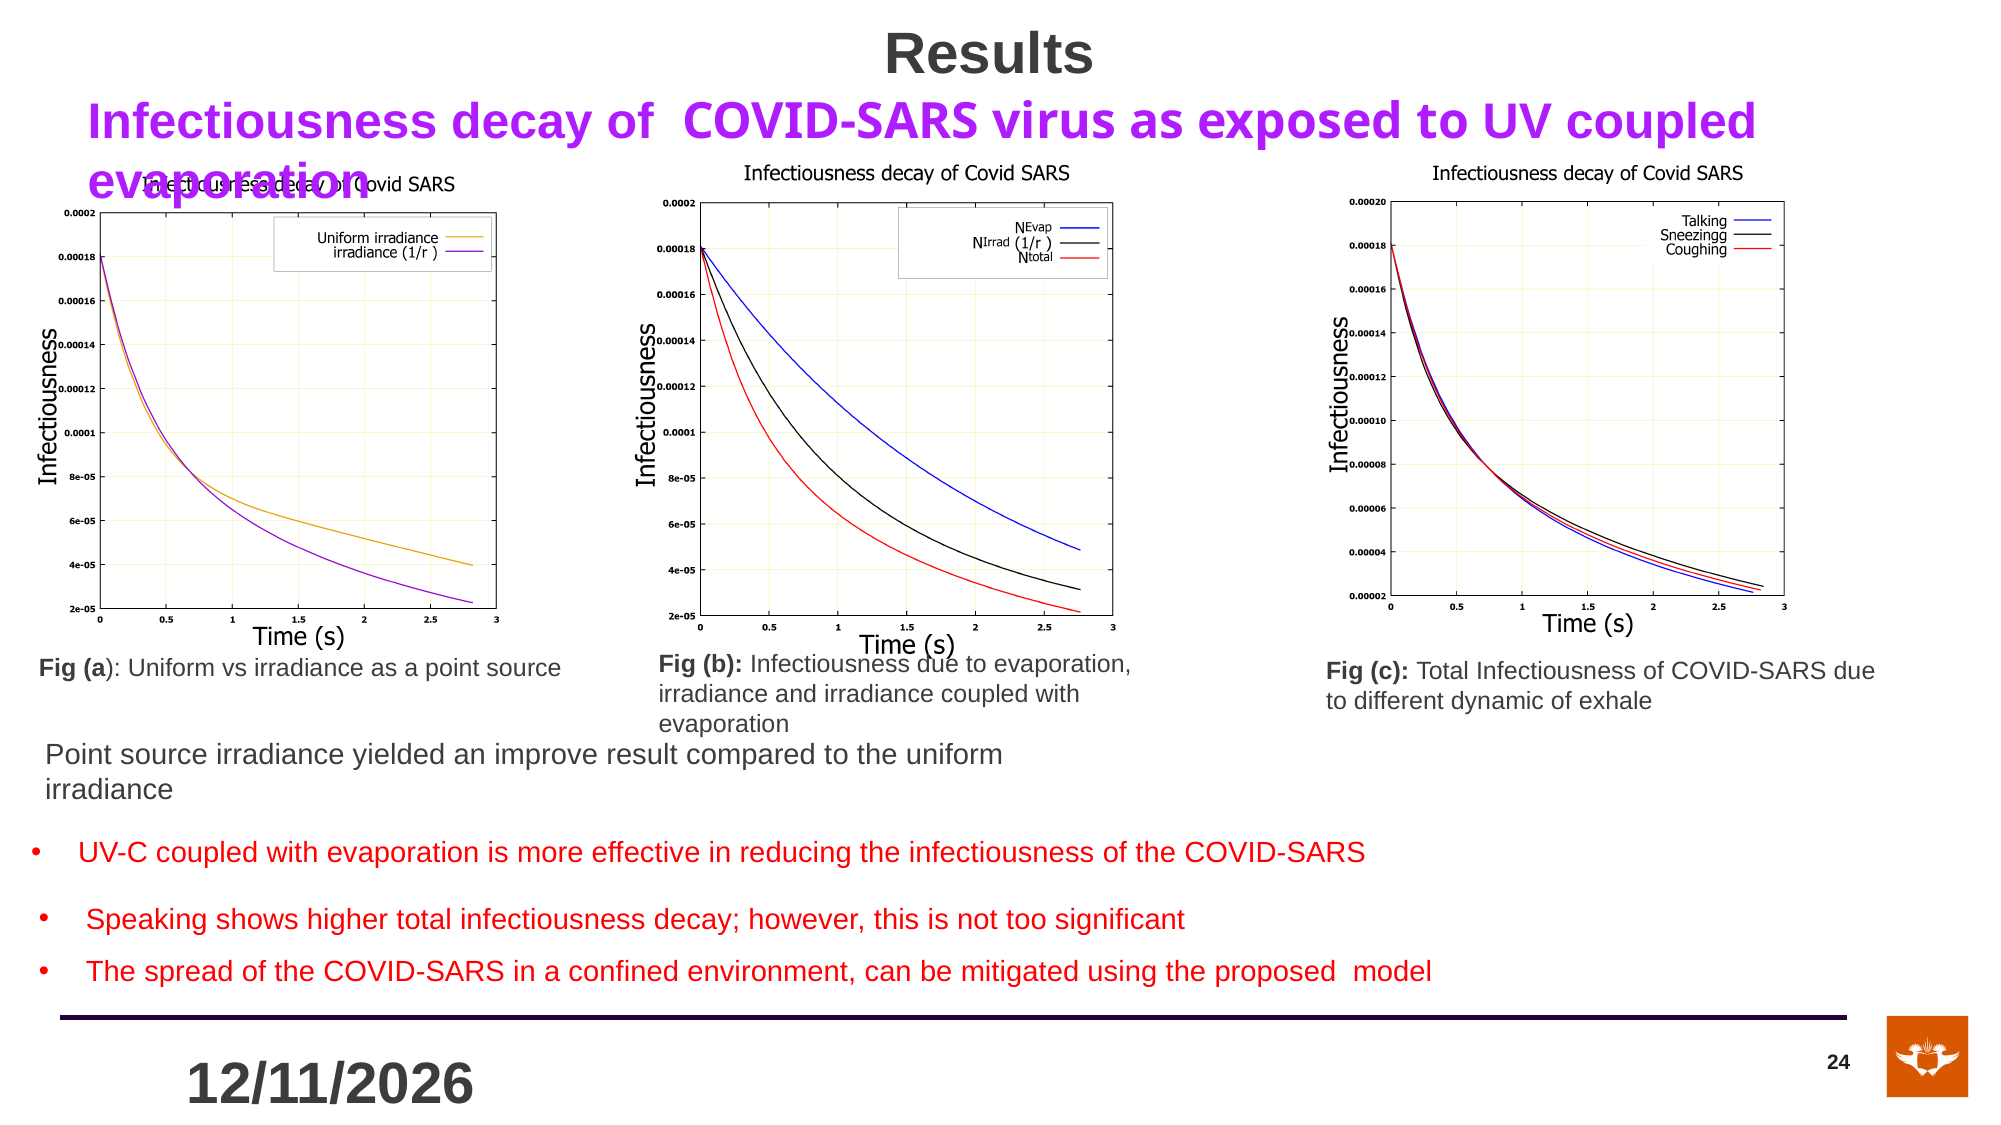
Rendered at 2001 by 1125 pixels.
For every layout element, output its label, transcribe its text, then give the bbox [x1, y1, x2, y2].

text_box Point source irradiance yielded an improve result compared to the uniform irradiance [30, 728, 1132, 813]
text_box Results [43, 7, 1936, 93]
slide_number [171, 1038, 631, 1099]
text_box Fig (a): Uniform vs irradiance as a point source [24, 643, 581, 689]
picture [1325, 156, 1794, 638]
text_box UV-C coupled with evaporation is more effective in reducing the infectiousness of the COVID-SARS [16, 826, 1650, 876]
text_box Fig (c): Total Infectiousness of COVID-SARS due to different dynamic of exhale [1311, 647, 1895, 722]
picture [623, 155, 1125, 660]
text_box Infectiousness decay of COVID-SARS virus as exposed to UV coupled evaporation [72, 81, 2000, 276]
text_box Fig (b): Infectiousness due to evaporation, irradiance and irradiance coupled with evaporation [643, 640, 1234, 745]
picture [30, 167, 509, 651]
text_box Speaking shows higher total infectiousness decay; however, this is not too significant [24, 892, 1546, 943]
picture [1885, 1014, 1970, 1099]
text_box The spread of the COVID-SARS in a confined environment, can be mitigated using the proposed model [24, 944, 2000, 995]
